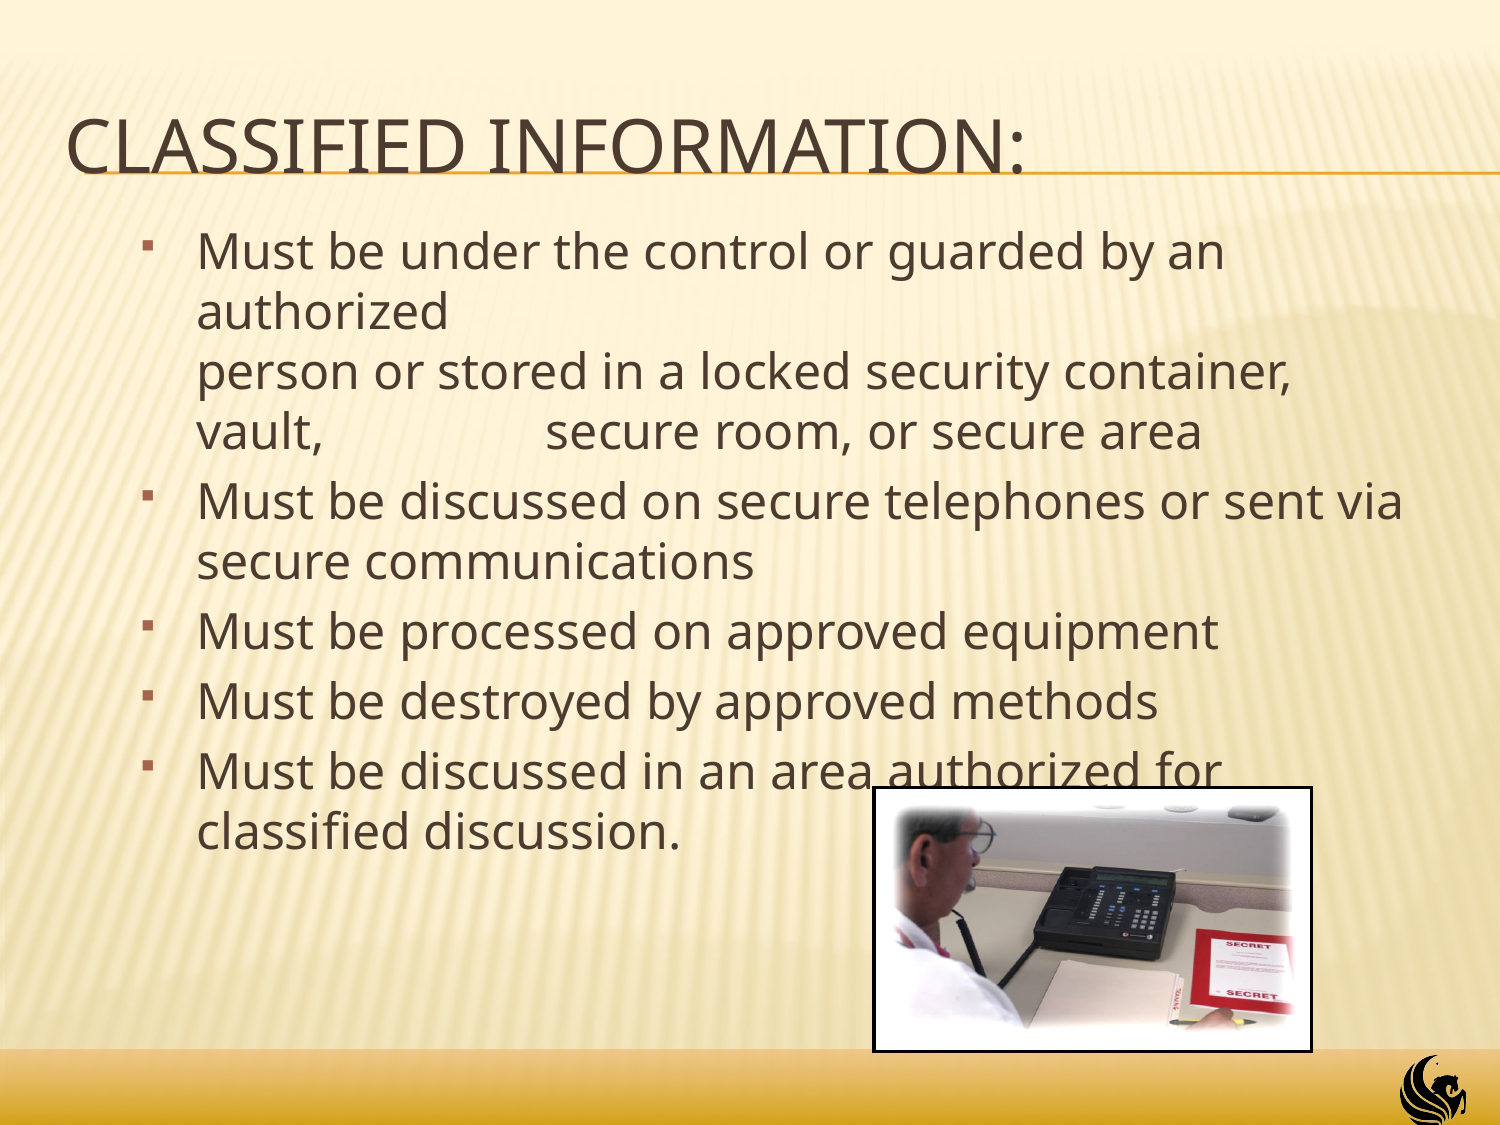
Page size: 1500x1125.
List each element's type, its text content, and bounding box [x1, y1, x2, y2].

slide_number 17 [1350, 1061, 1475, 1103]
title Classified Information: [50, 75, 1475, 213]
list Must be under the control or guarded by an authorized person or stored in a locked security container, vault, secure room, or secure area Must be discussed on secure telephones or sent via secure communications Must be processed on approved equipment Must be destroyed by approved methods Must be discussed in an area authorized for classified discussion. [125, 212, 1425, 1055]
picture [875, 788, 1311, 1051]
